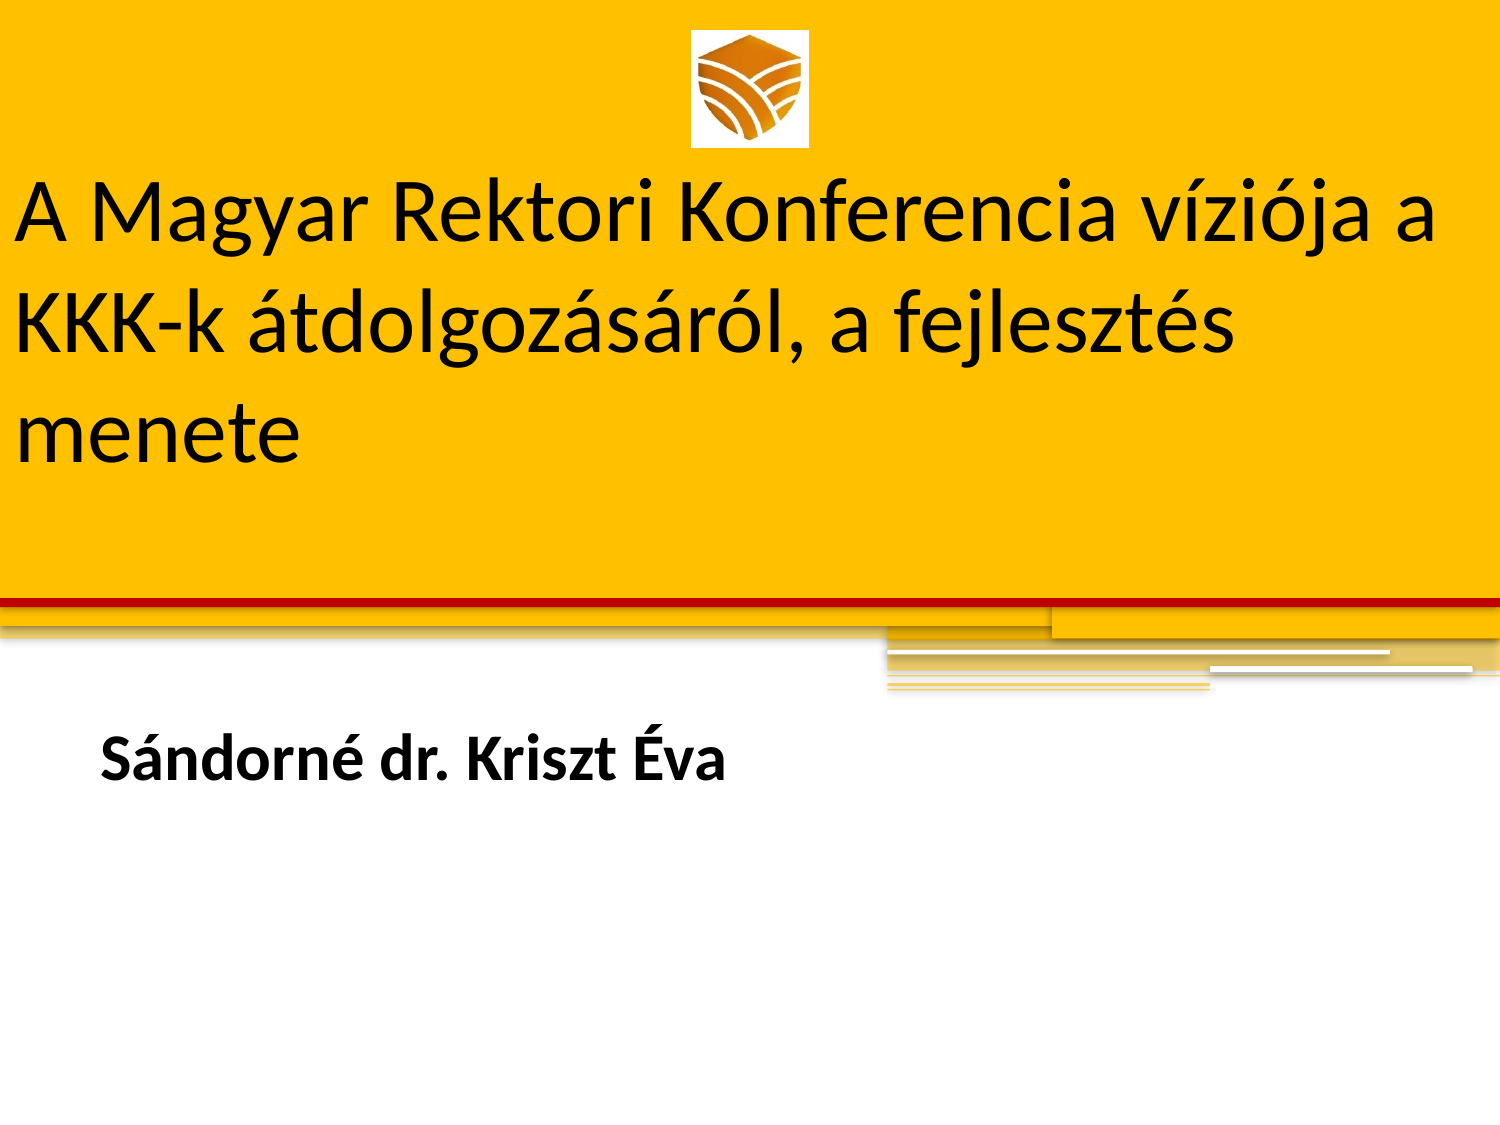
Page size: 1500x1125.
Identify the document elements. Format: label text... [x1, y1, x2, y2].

picture [691, 30, 809, 149]
title A Magyar Rektori Konferencia víziója a KKK-k átdolgozásáról, a fejlesztés menete [0, 0, 1500, 598]
subtitle Sándorné dr. Kriszt Éva [75, 639, 888, 928]
